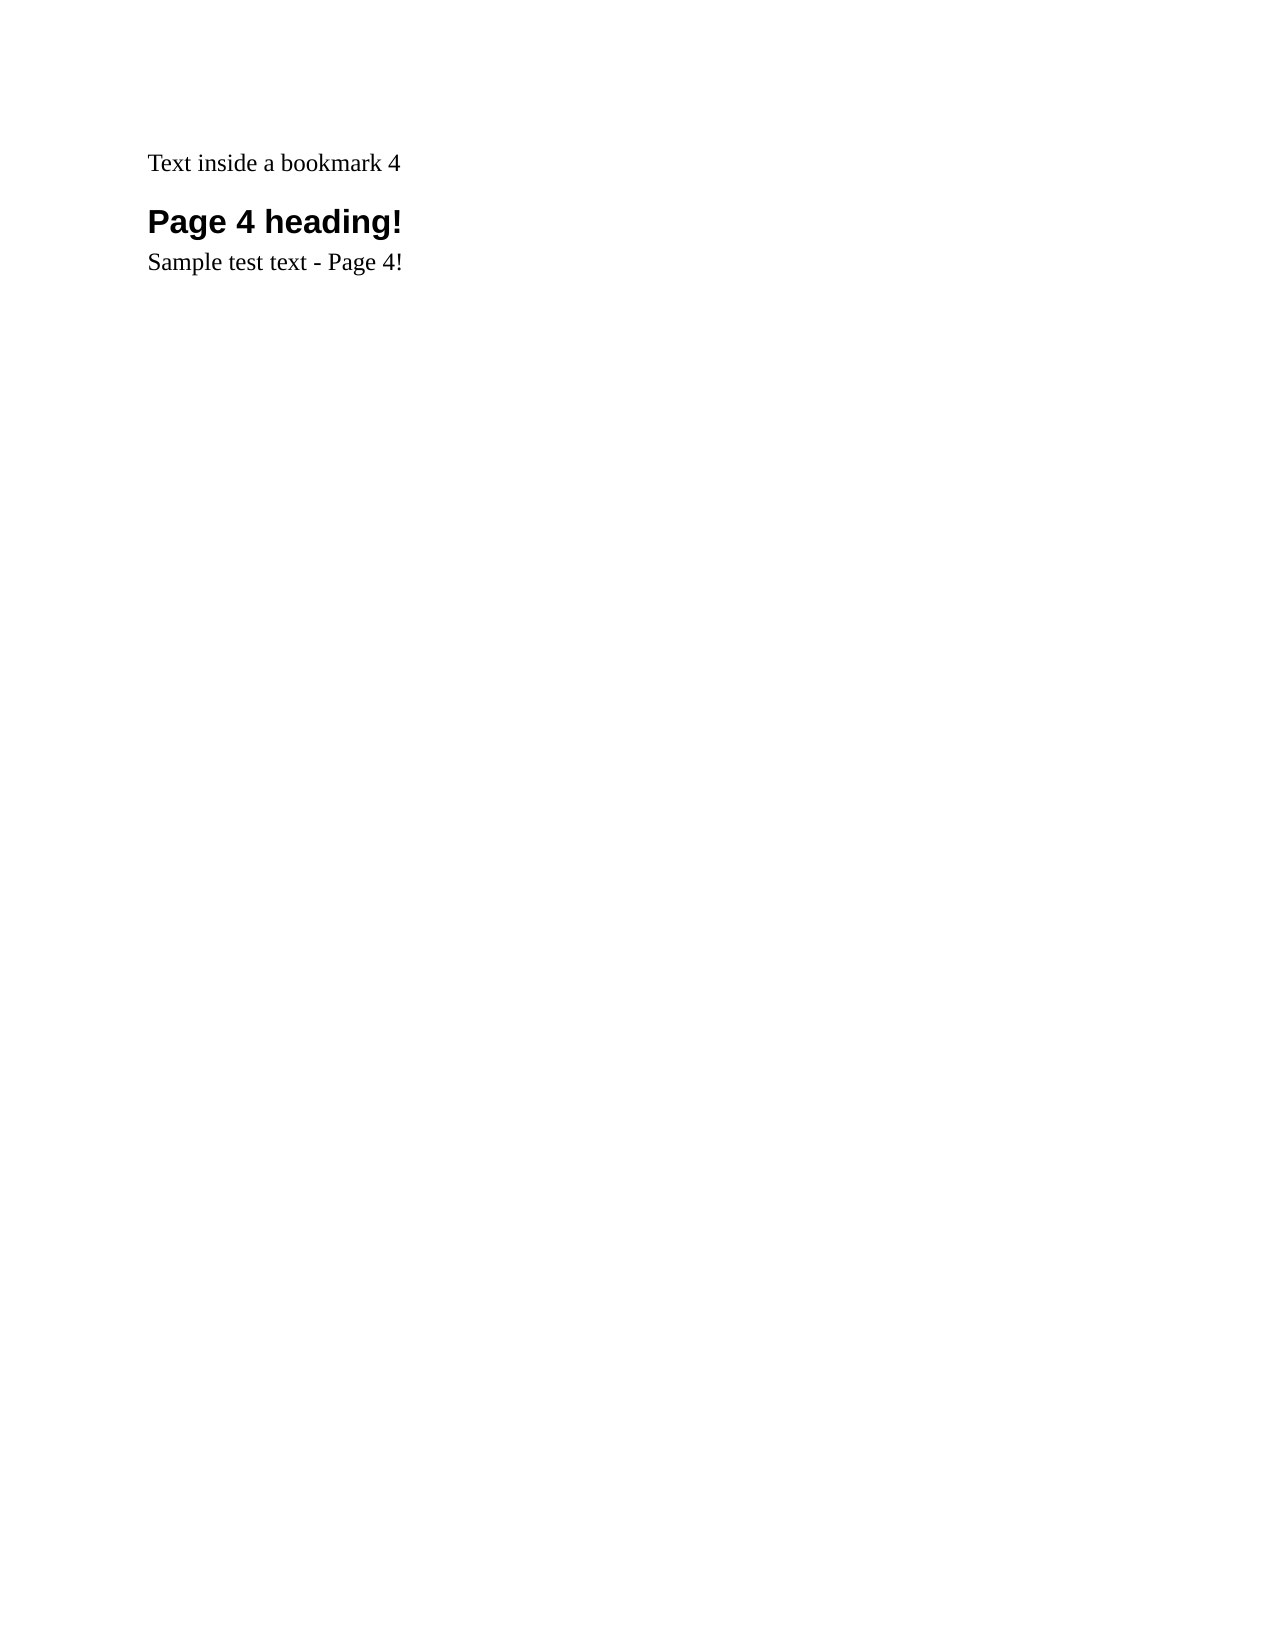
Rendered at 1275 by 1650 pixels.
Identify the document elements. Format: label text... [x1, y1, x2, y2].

text_box Page 4 heading! Sample test text - Page 4! [147, 202, 429, 276]
text_box Text inside a bookmark 4 [147, 148, 428, 177]
